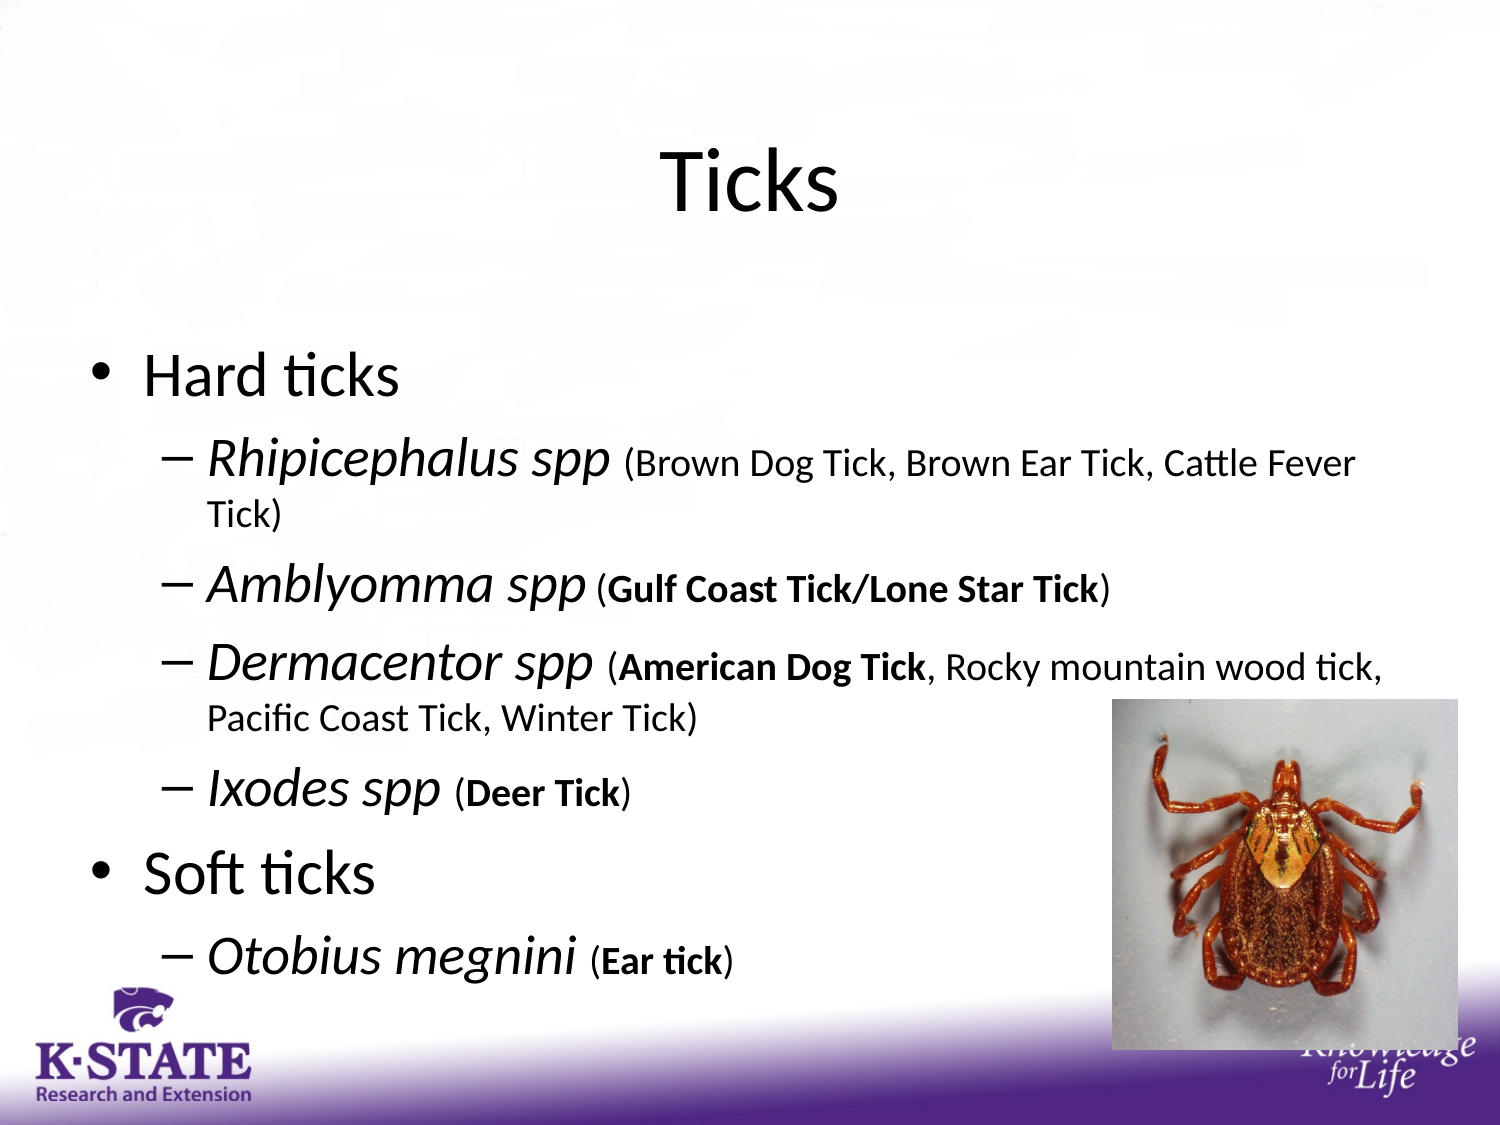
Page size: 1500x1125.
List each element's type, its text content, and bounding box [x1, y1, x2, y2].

list Hard ticks Rhipicephalus spp (Brown Dog Tick, Brown Ear Tick, Cattle Fever Tick) Amblyomma spp (Gulf Coast Tick/Lone Star Tick) Dermacentor spp (American Dog Tick, Rocky mountain wood tick, Pacific Coast Tick, Winter Tick) Ixodes spp (Deer Tick) Soft ticks Otobius megnini (Ear tick) [75, 324, 1413, 1000]
picture [0, 0, 1500, 1125]
title Ticks [75, 62, 1425, 288]
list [1112, 699, 1458, 1051]
